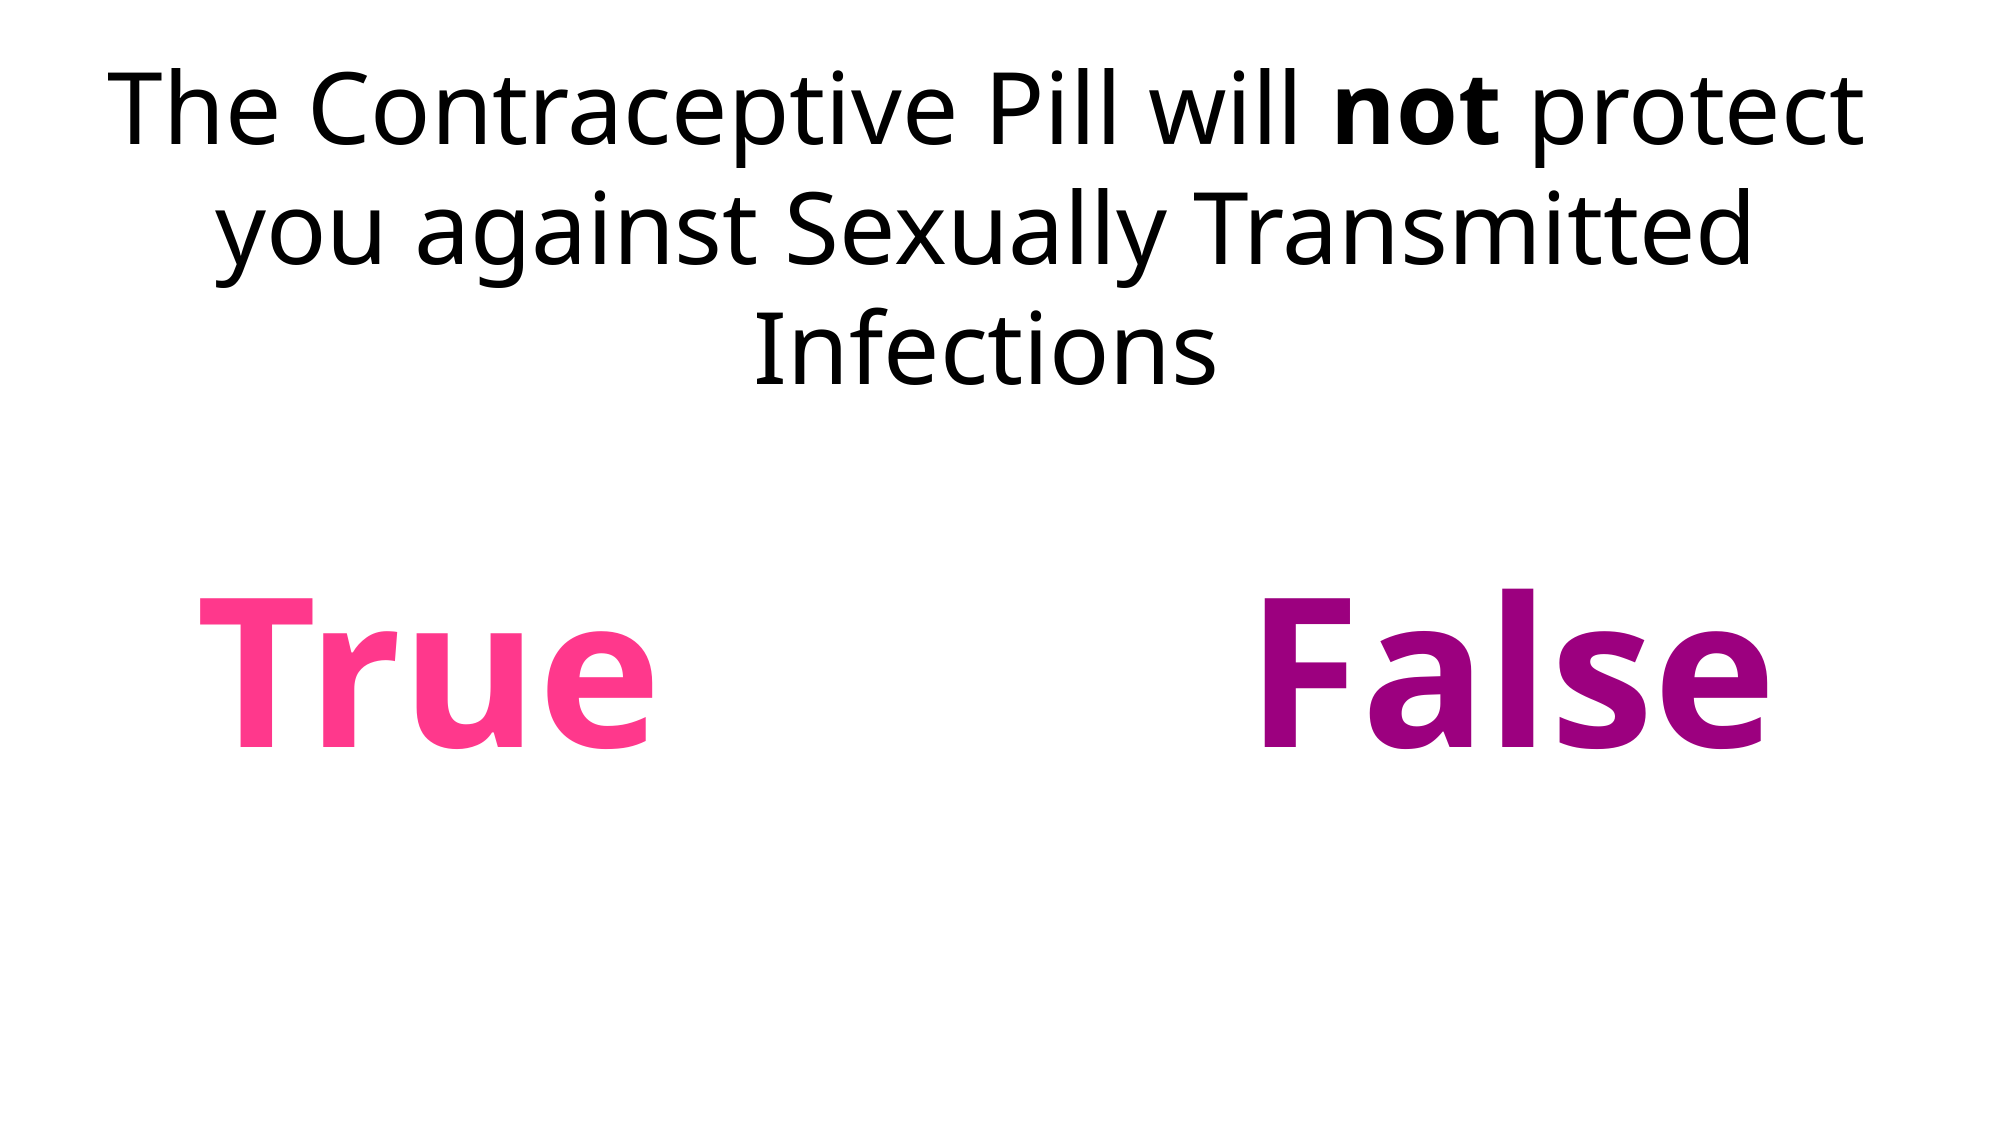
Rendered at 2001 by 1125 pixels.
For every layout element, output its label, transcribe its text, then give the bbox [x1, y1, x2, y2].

list The Contraceptive Pill will not protect you against Sexually Transmitted Infections True False [21, 36, 1953, 1098]
